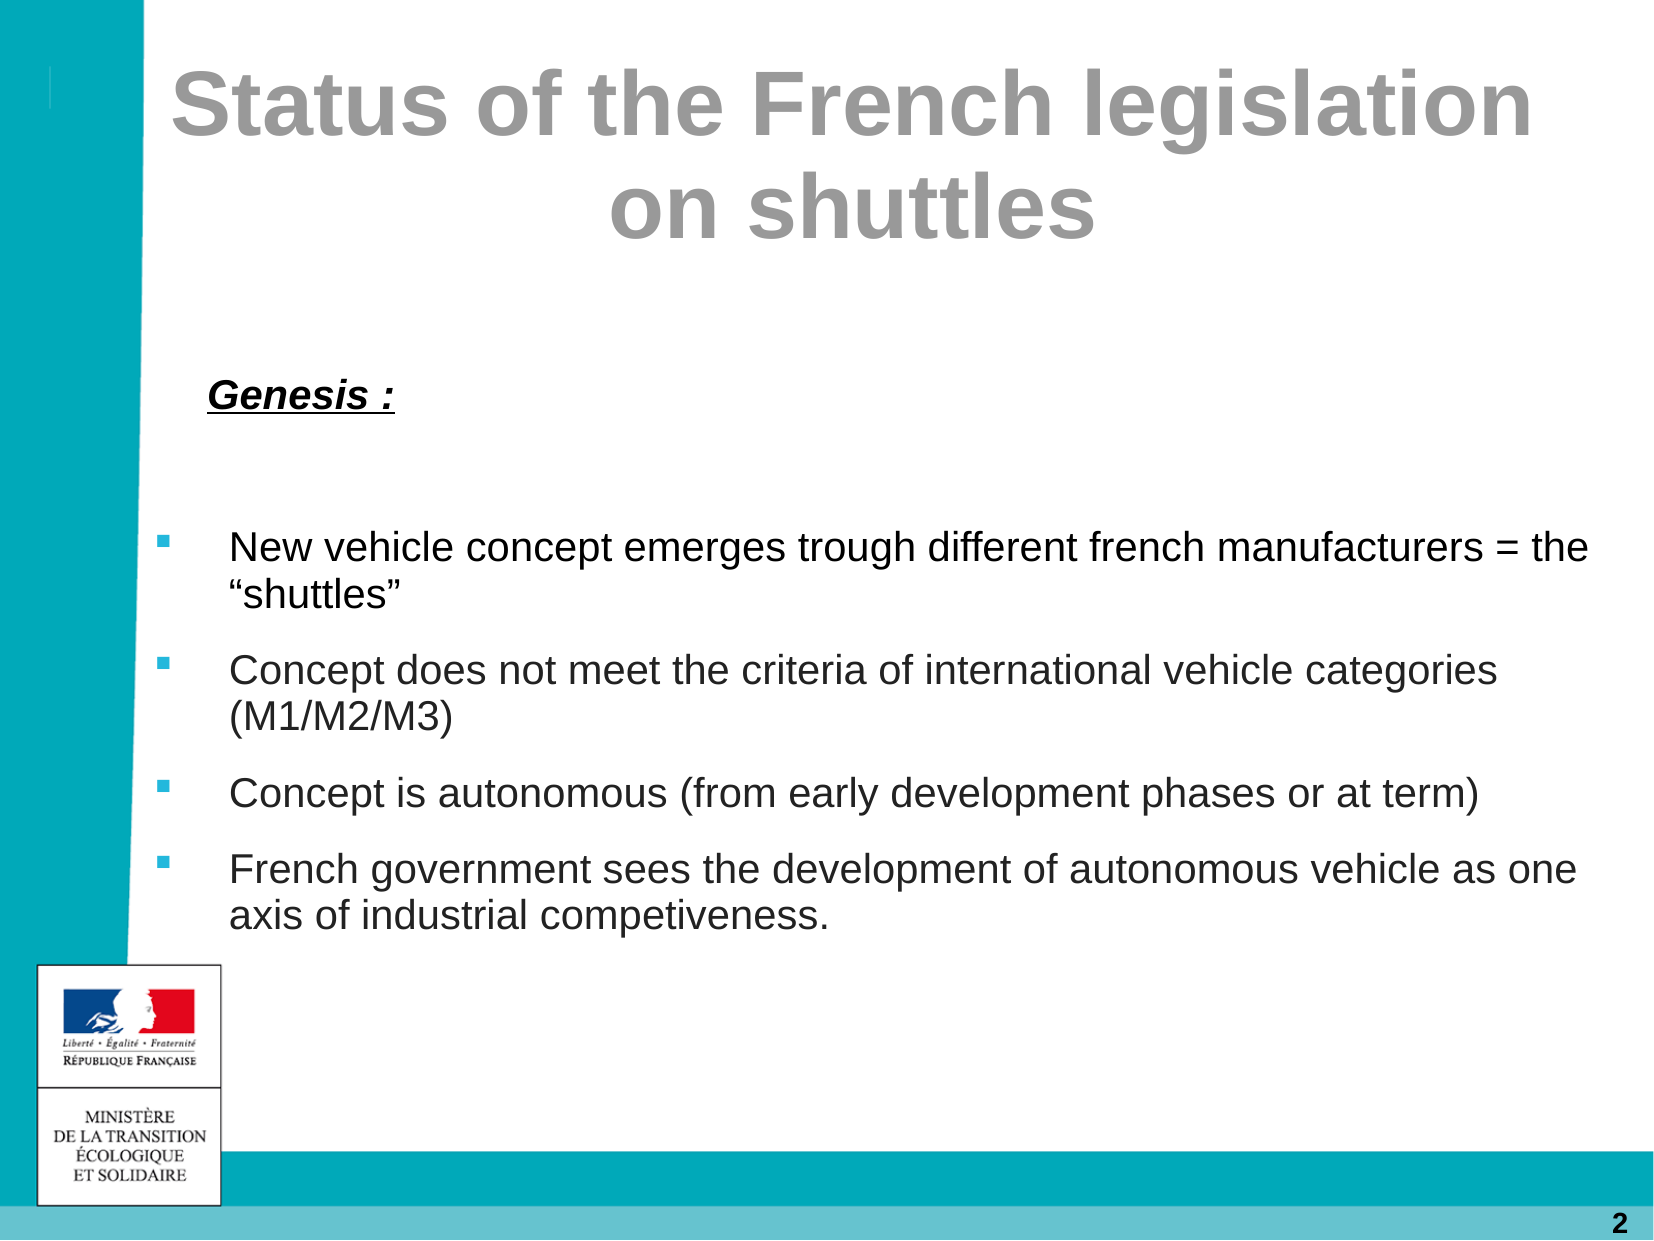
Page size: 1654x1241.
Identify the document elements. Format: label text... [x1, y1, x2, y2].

list Genesis : New vehicle concept emerges trough different french manufacturers = the “shuttles” Concept does not meet the criteria of international vehicle categories (M1/M2/M3) Concept is autonomous (from early development phases or at term) French government sees the development of autonomous vehicle as one axis of industrial competiveness. [136, 312, 1595, 916]
picture [0, 0, 1654, 1240]
title Status of the French legislation on shuttles [136, 50, 1571, 256]
slide_number 2 [1464, 1207, 1629, 1241]
